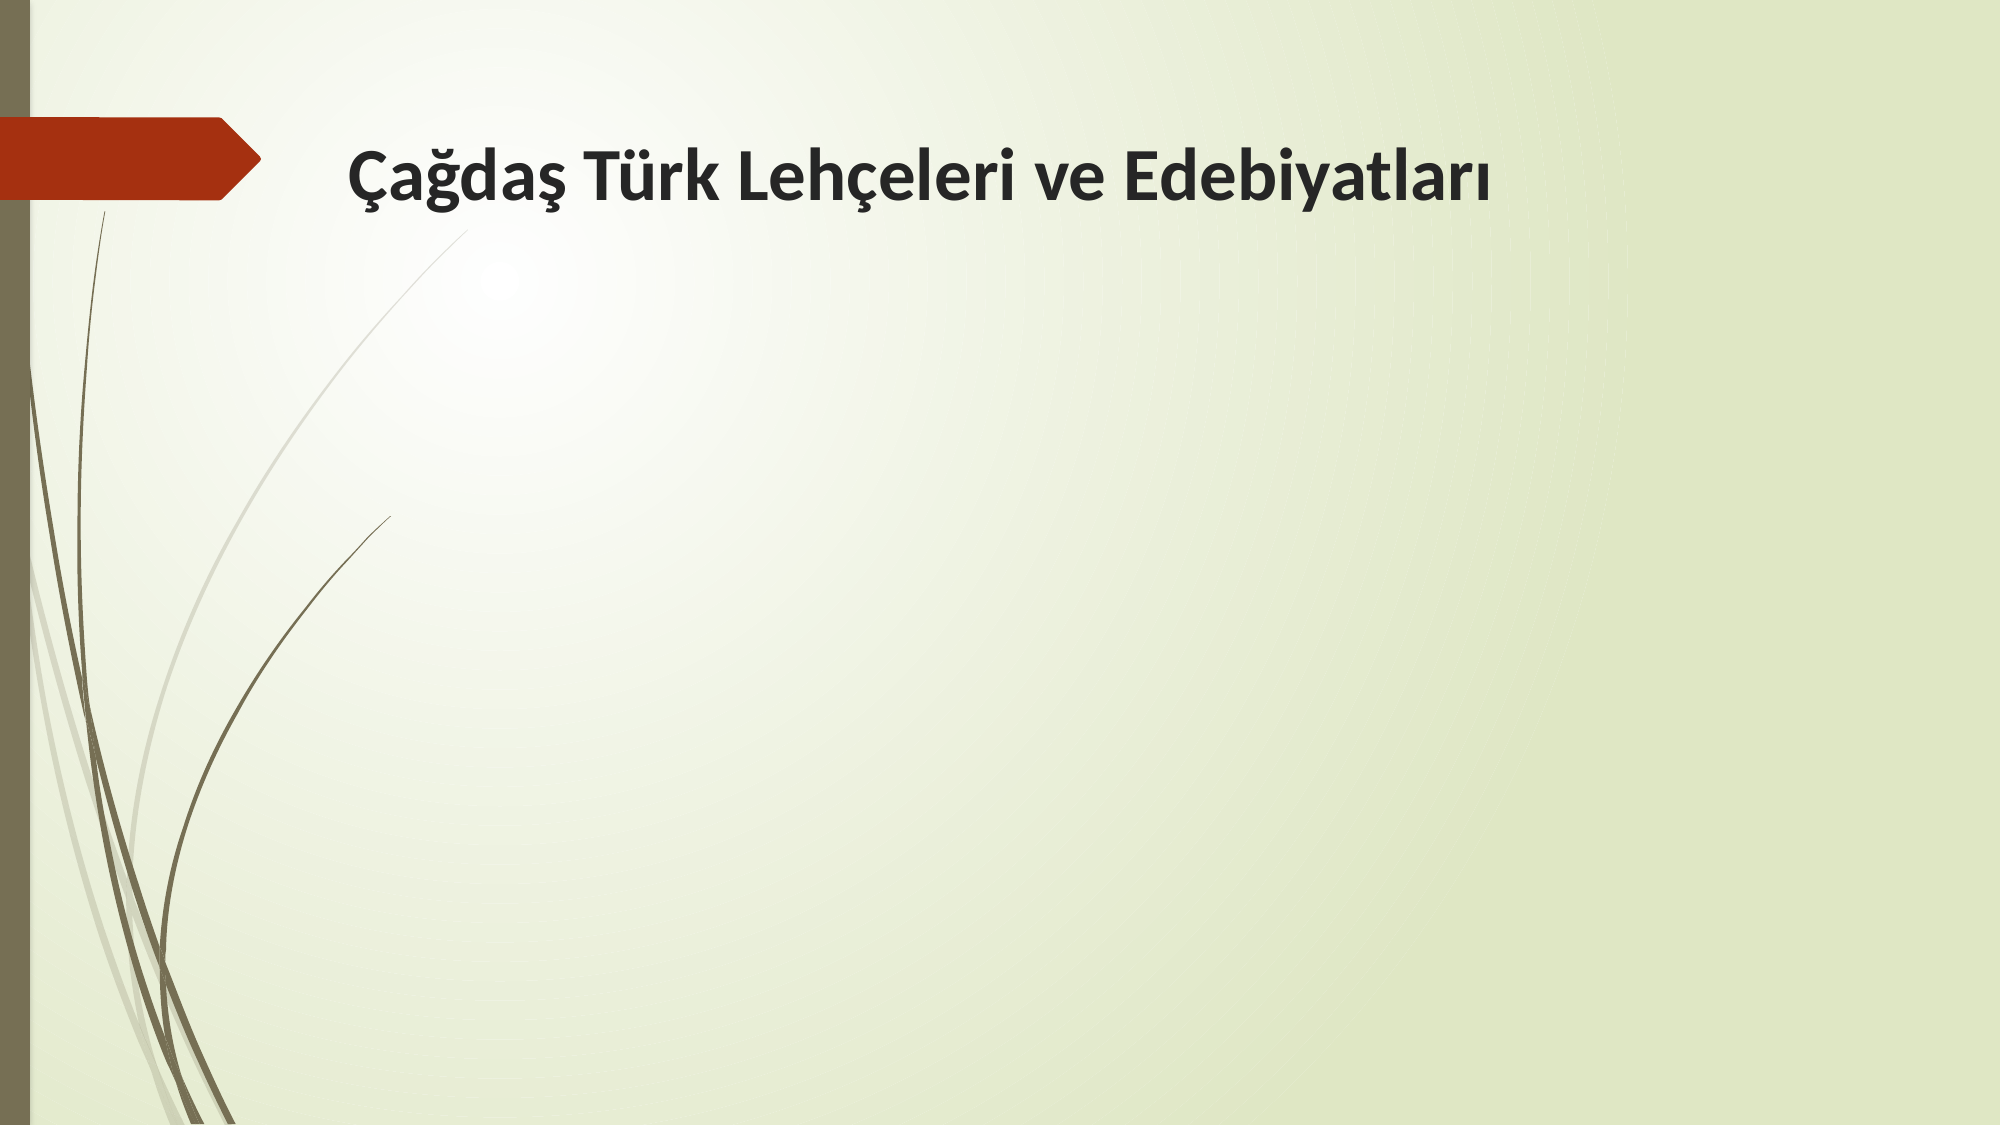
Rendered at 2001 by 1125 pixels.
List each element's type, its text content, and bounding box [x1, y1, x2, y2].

title Çağdaş Türk Lehçeleri ve Edebiyatları [333, 117, 1684, 555]
